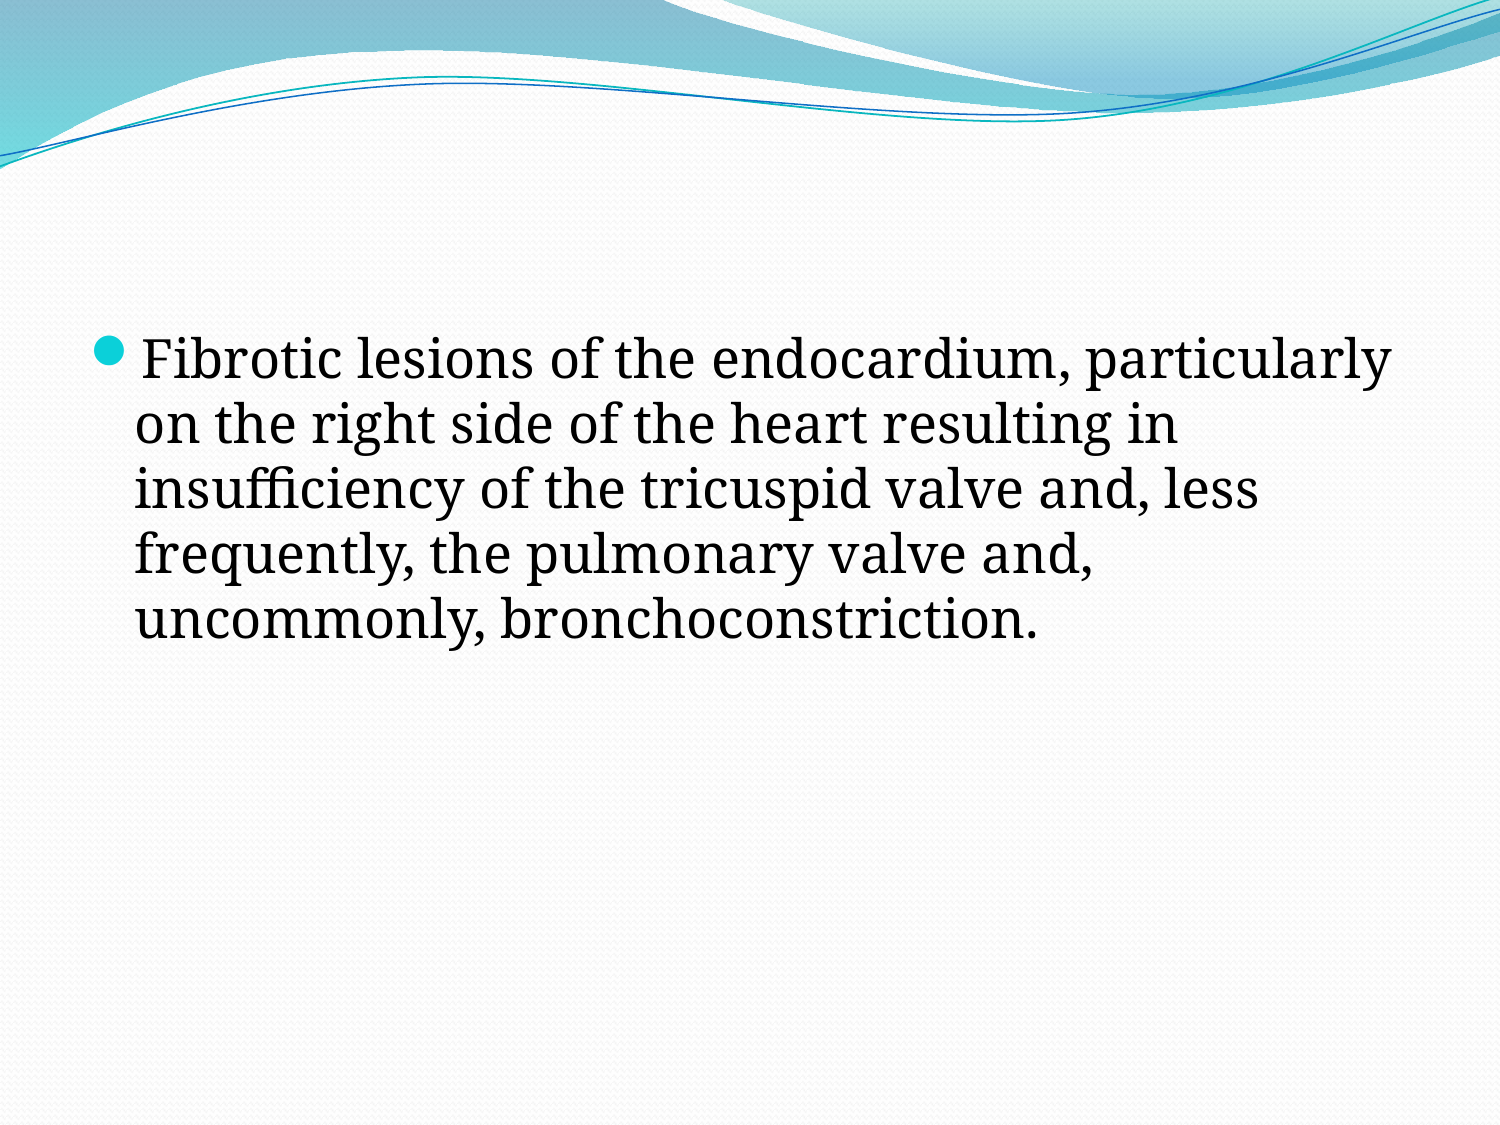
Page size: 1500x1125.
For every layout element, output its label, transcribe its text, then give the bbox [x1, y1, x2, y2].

list Fibrotic lesions of the endocardium, particularly on the right side of the heart resulting in insufficiency of the tricuspid valve and, less frequently, the pulmonary valve and, uncommonly, bronchoconstriction. [75, 317, 1425, 1038]
